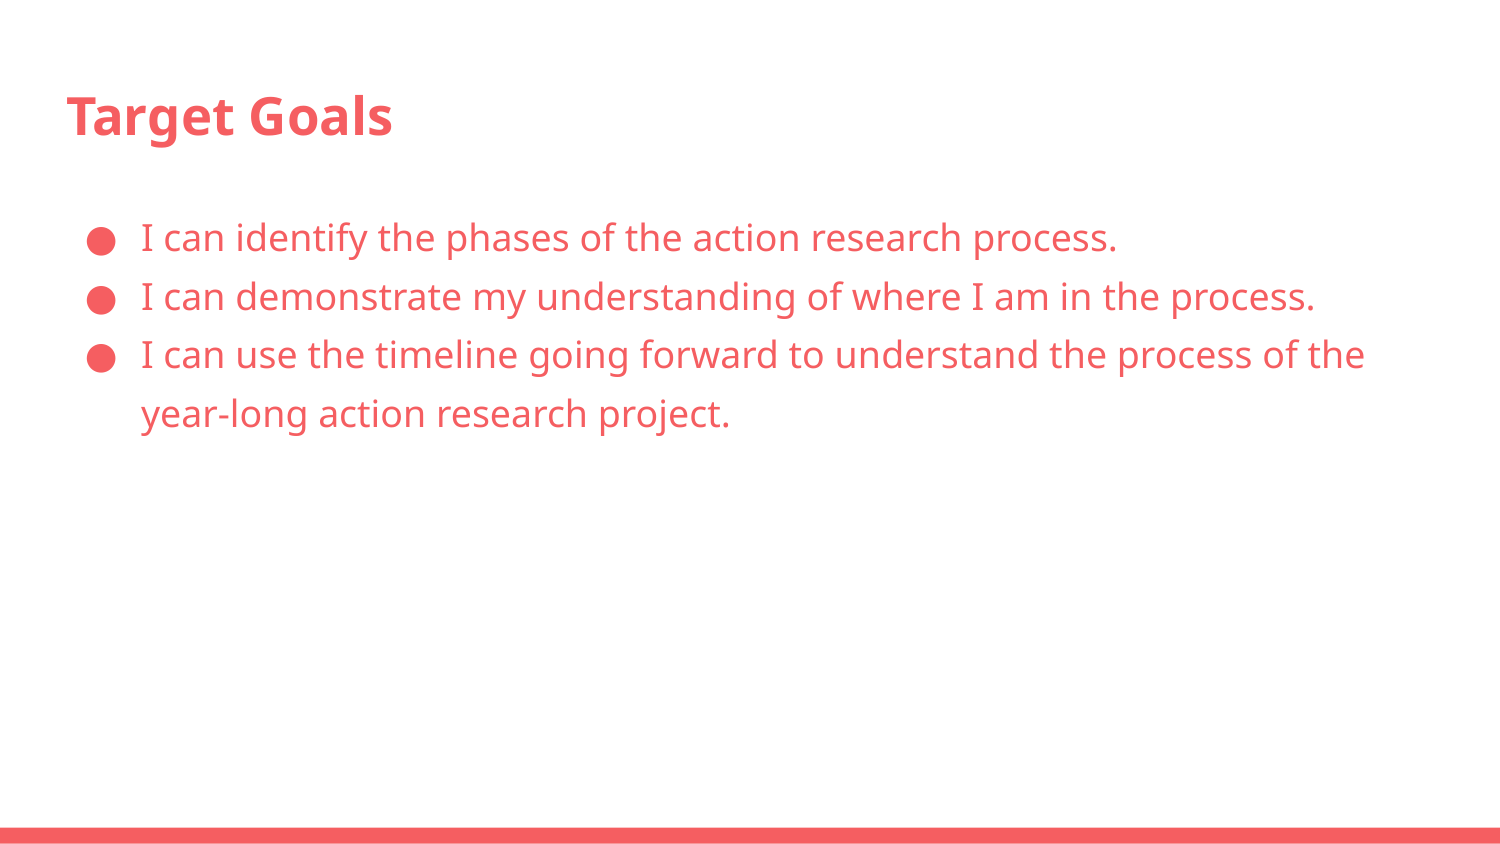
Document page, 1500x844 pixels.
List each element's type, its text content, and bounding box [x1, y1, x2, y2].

list I can identify the phases of the action research process. I can demonstrate my understanding of where I am in the process. I can use the timeline going forward to understand the process of the year-long action research project. [51, 189, 1449, 750]
title Target Goals [51, 64, 1449, 167]
